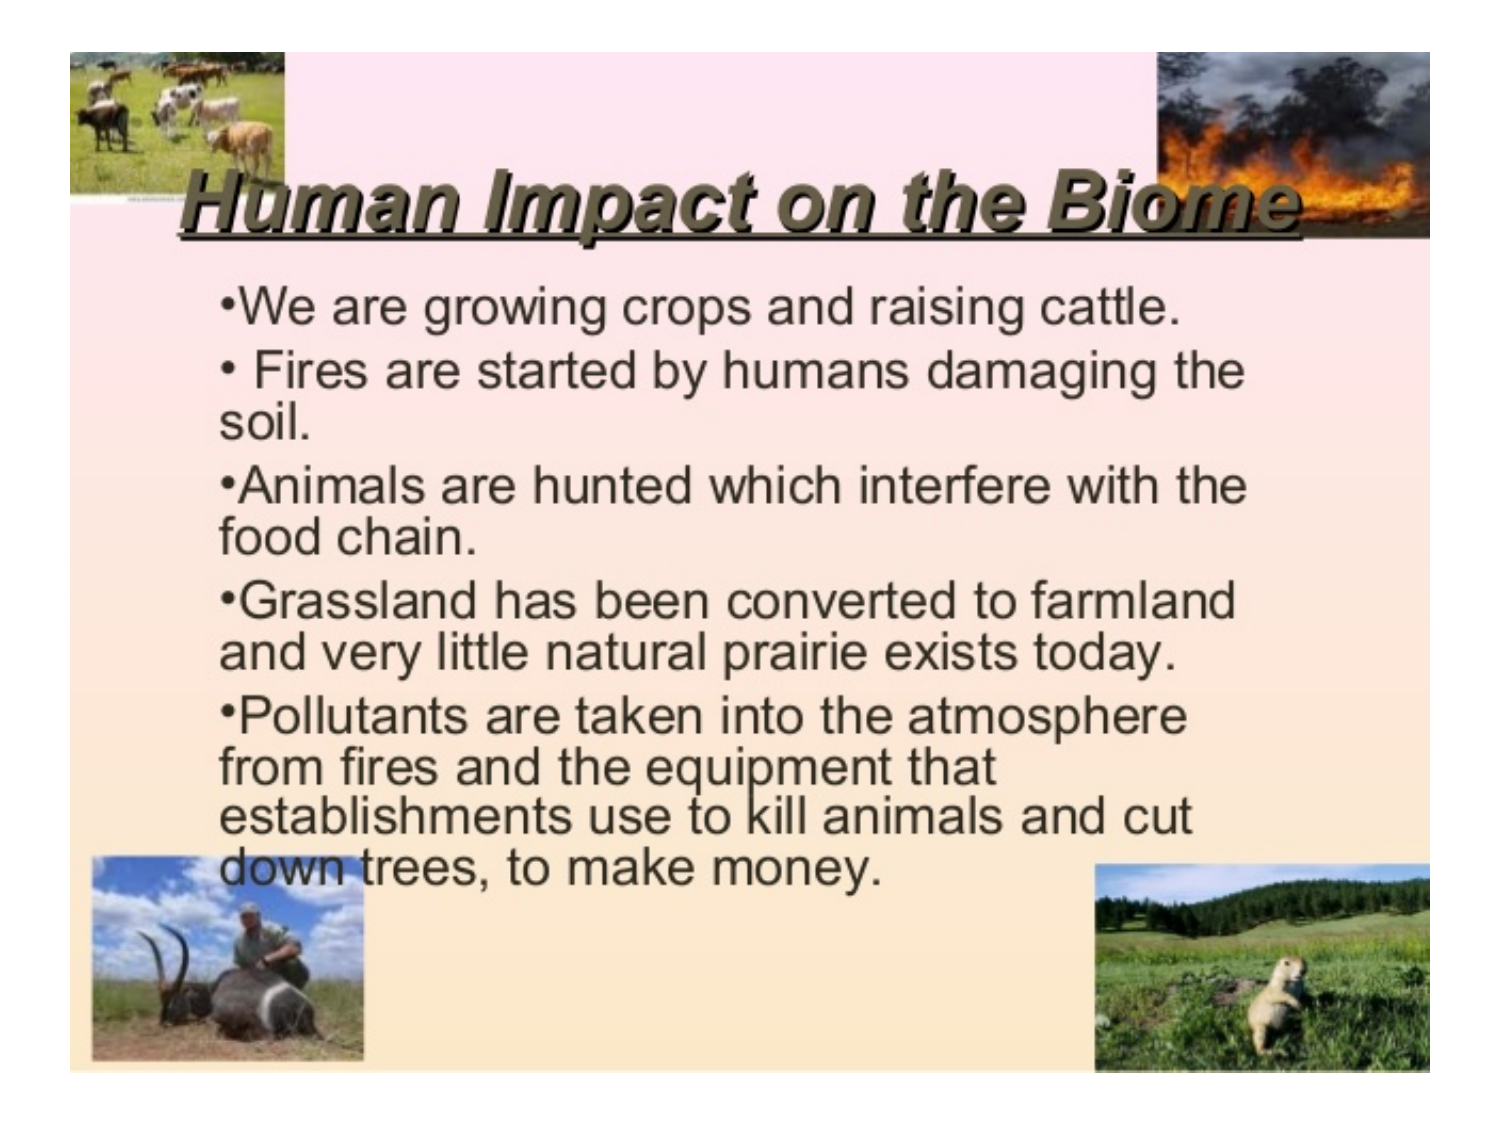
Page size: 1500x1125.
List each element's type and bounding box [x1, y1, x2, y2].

picture [70, 52, 1430, 1073]
